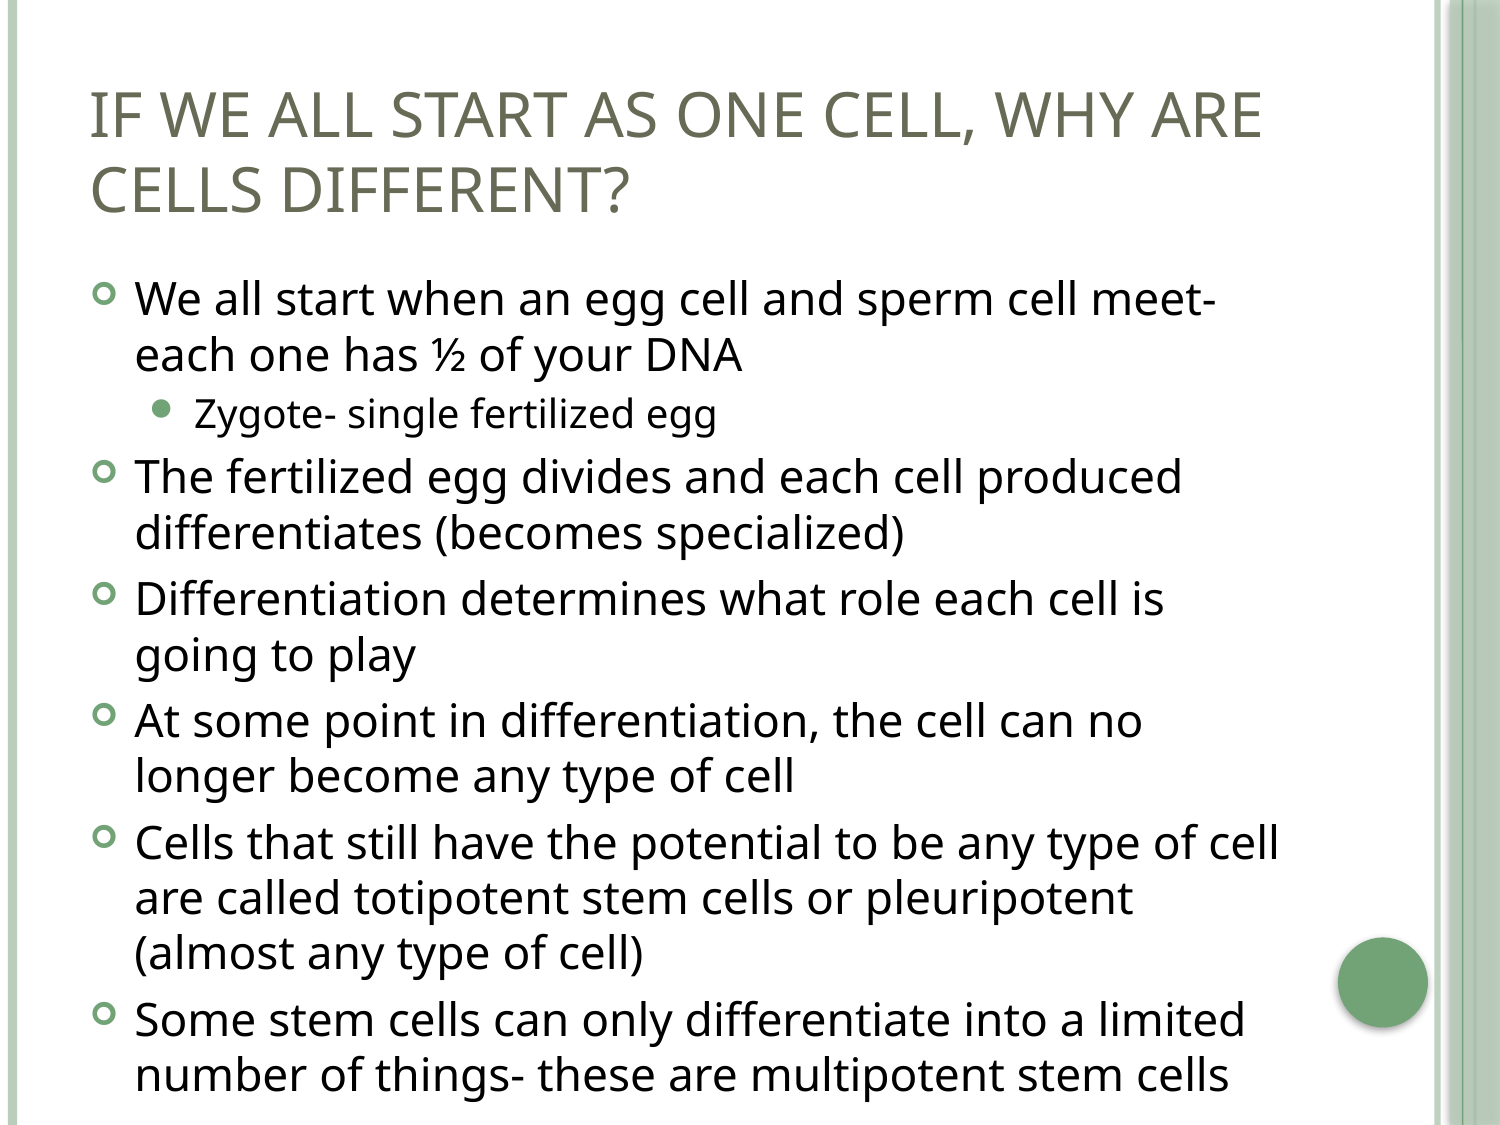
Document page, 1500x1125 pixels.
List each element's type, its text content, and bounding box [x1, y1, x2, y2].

title If we all start as one cell, why are cells different? [75, 45, 1300, 233]
list We all start when an egg cell and sperm cell meet- each one has ½ of your DNA Zygote- single fertilized egg The fertilized egg divides and each cell produced differentiates (becomes specialized) Differentiation determines what role each cell is going to play At some point in differentiation, the cell can no longer become any type of cell Cells that still have the potential to be any type of cell are called totipotent stem cells or pleuripotent (almost any type of cell) Some stem cells can only differentiate into a limited number of things- these are multipotent stem cells [75, 262, 1300, 1113]
